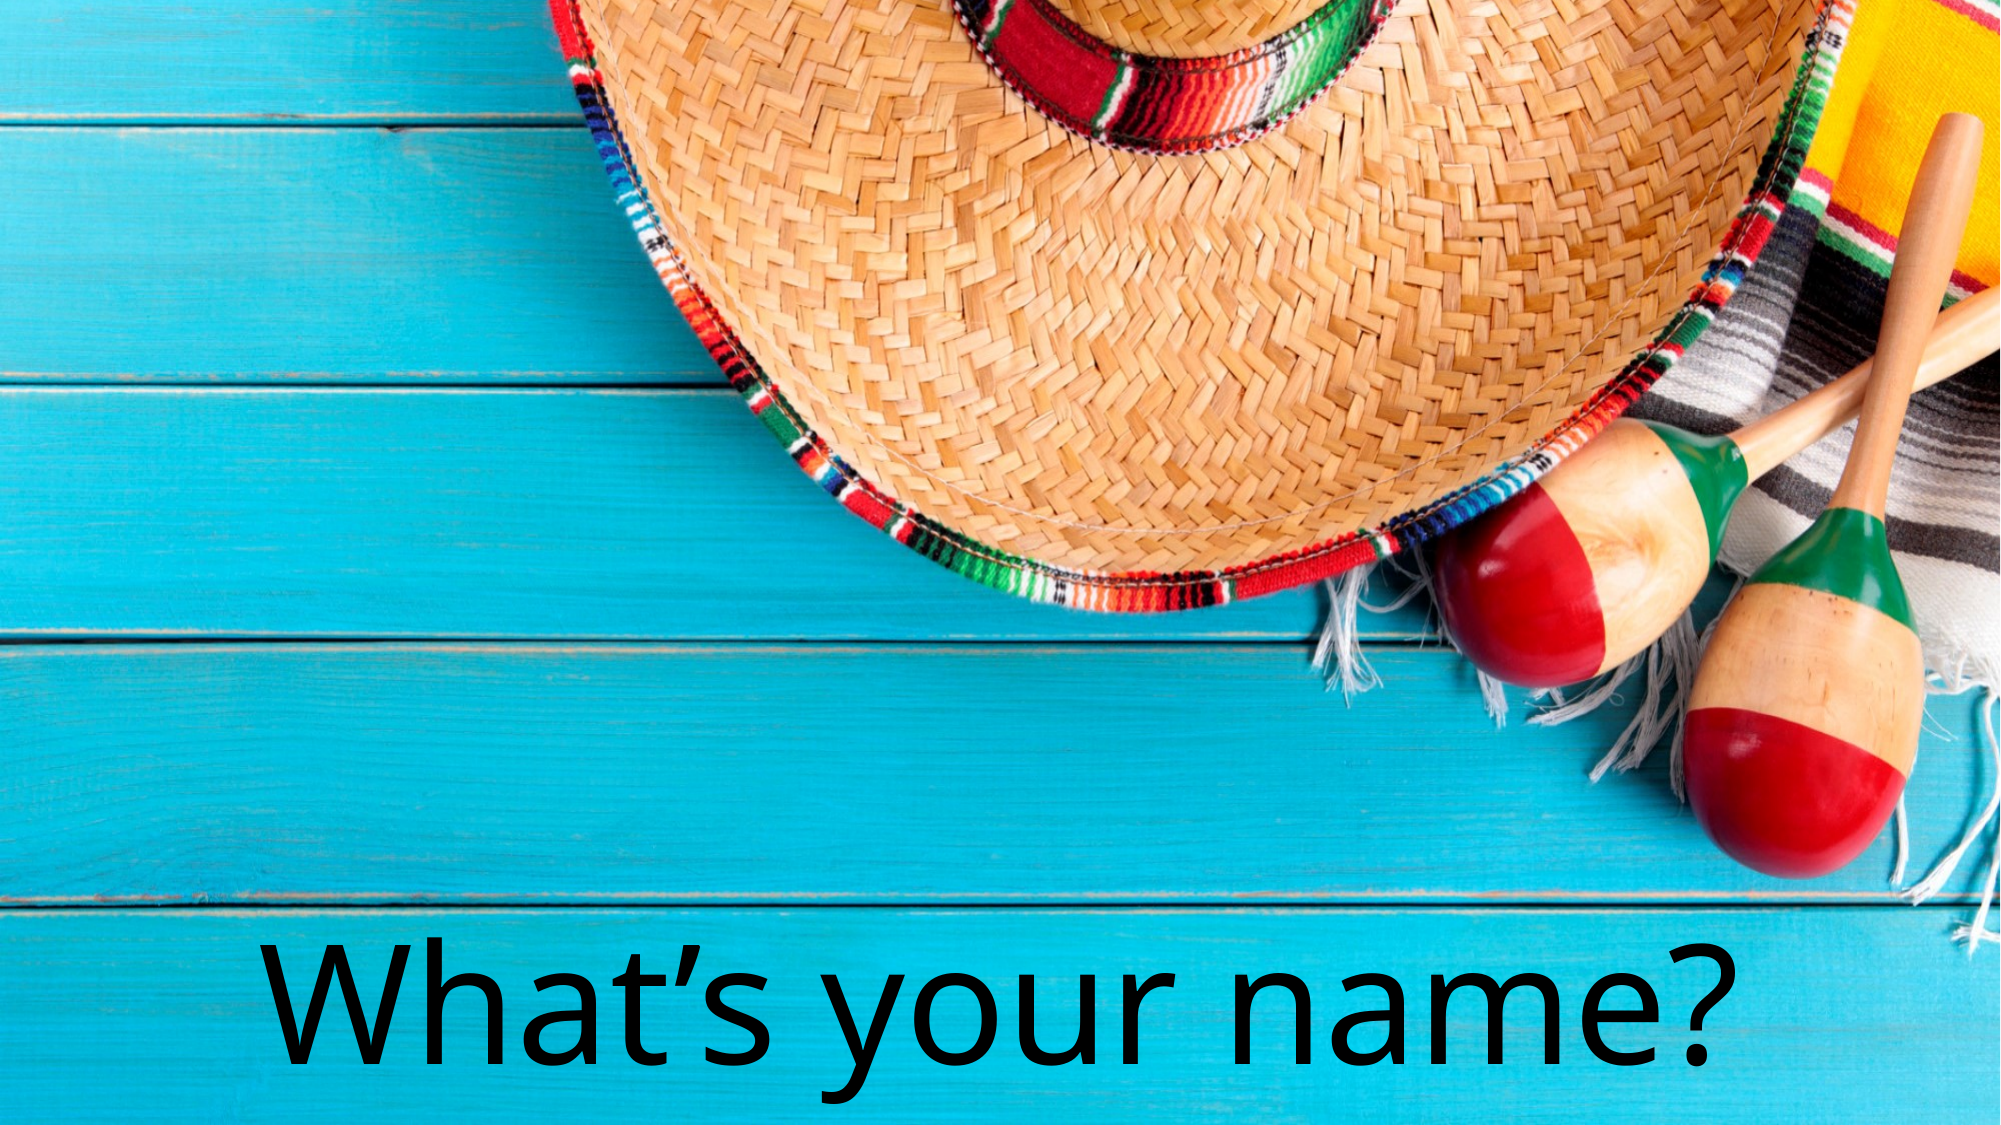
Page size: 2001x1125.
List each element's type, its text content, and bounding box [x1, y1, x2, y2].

picture [195, 877, 204, 882]
title What’s your name? [137, 882, 1863, 1125]
picture [0, 0, 2001, 1125]
picture [902, 632, 918, 638]
